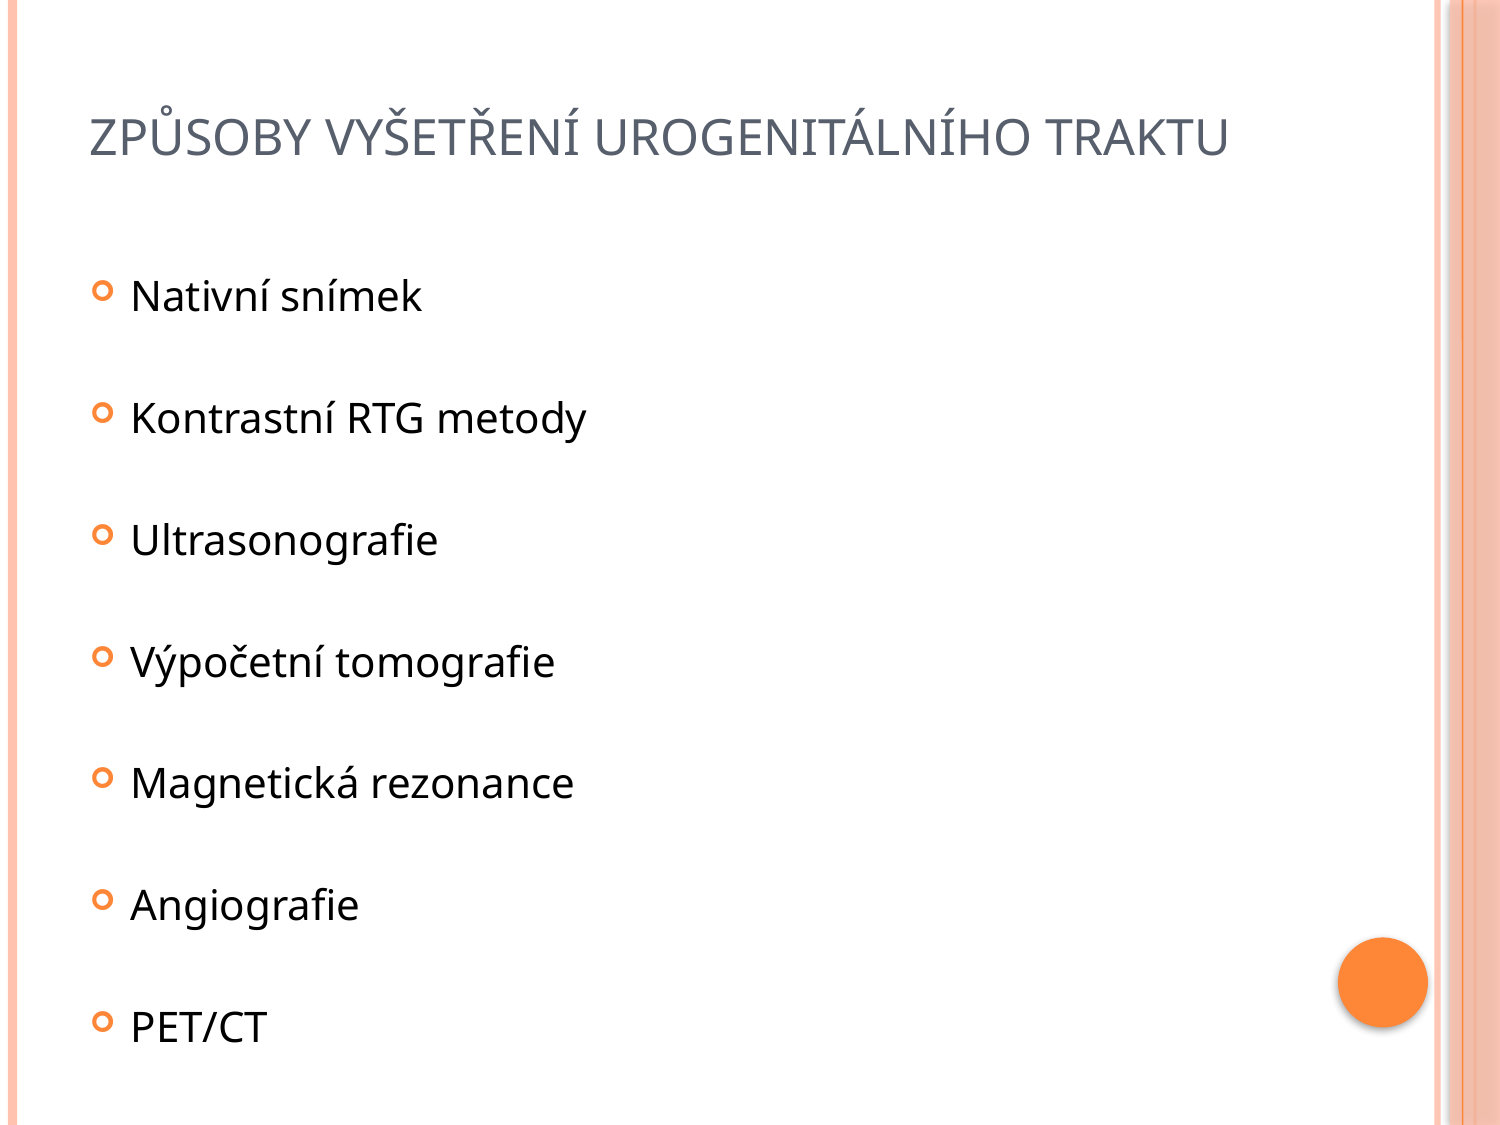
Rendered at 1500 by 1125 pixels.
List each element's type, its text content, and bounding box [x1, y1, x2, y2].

title Způsoby vyšetření urogenitálního traktu [75, 45, 1300, 173]
list Nativní snímek Kontrastní RTG metody Ultrasonografie Výpočetní tomografie Magnetická rezonance Angiografie PET/CT [75, 262, 1300, 1062]
